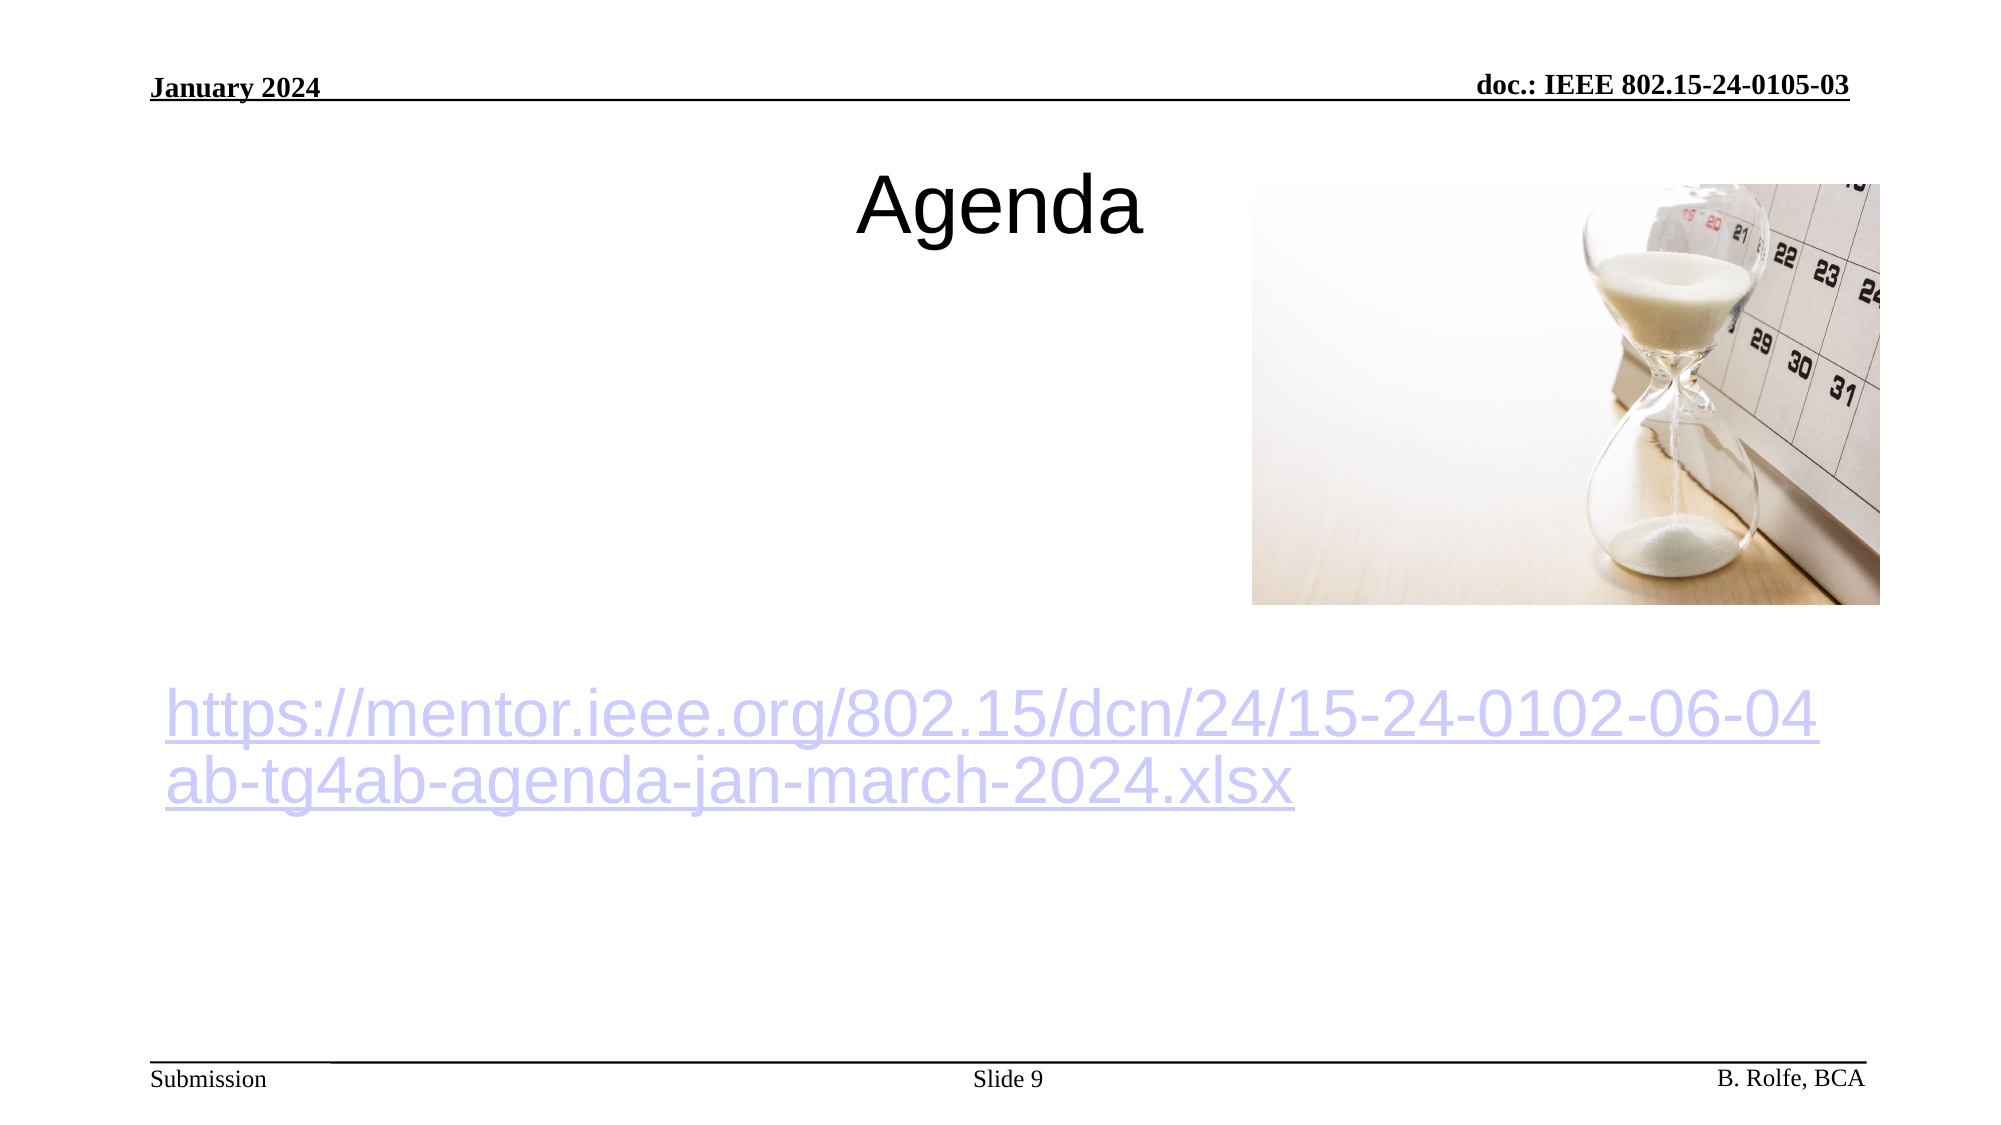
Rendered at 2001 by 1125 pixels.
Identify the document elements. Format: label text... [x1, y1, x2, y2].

picture [1252, 184, 1880, 605]
slide_number Slide 9 [964, 1062, 1053, 1093]
title Agenda [150, 112, 1850, 288]
list https://mentor.ieee.org/802.15/dcn/24/15-24-0102-06-04ab-tg4ab-agenda-jan-march-2024.xlsx [150, 662, 1850, 1000]
